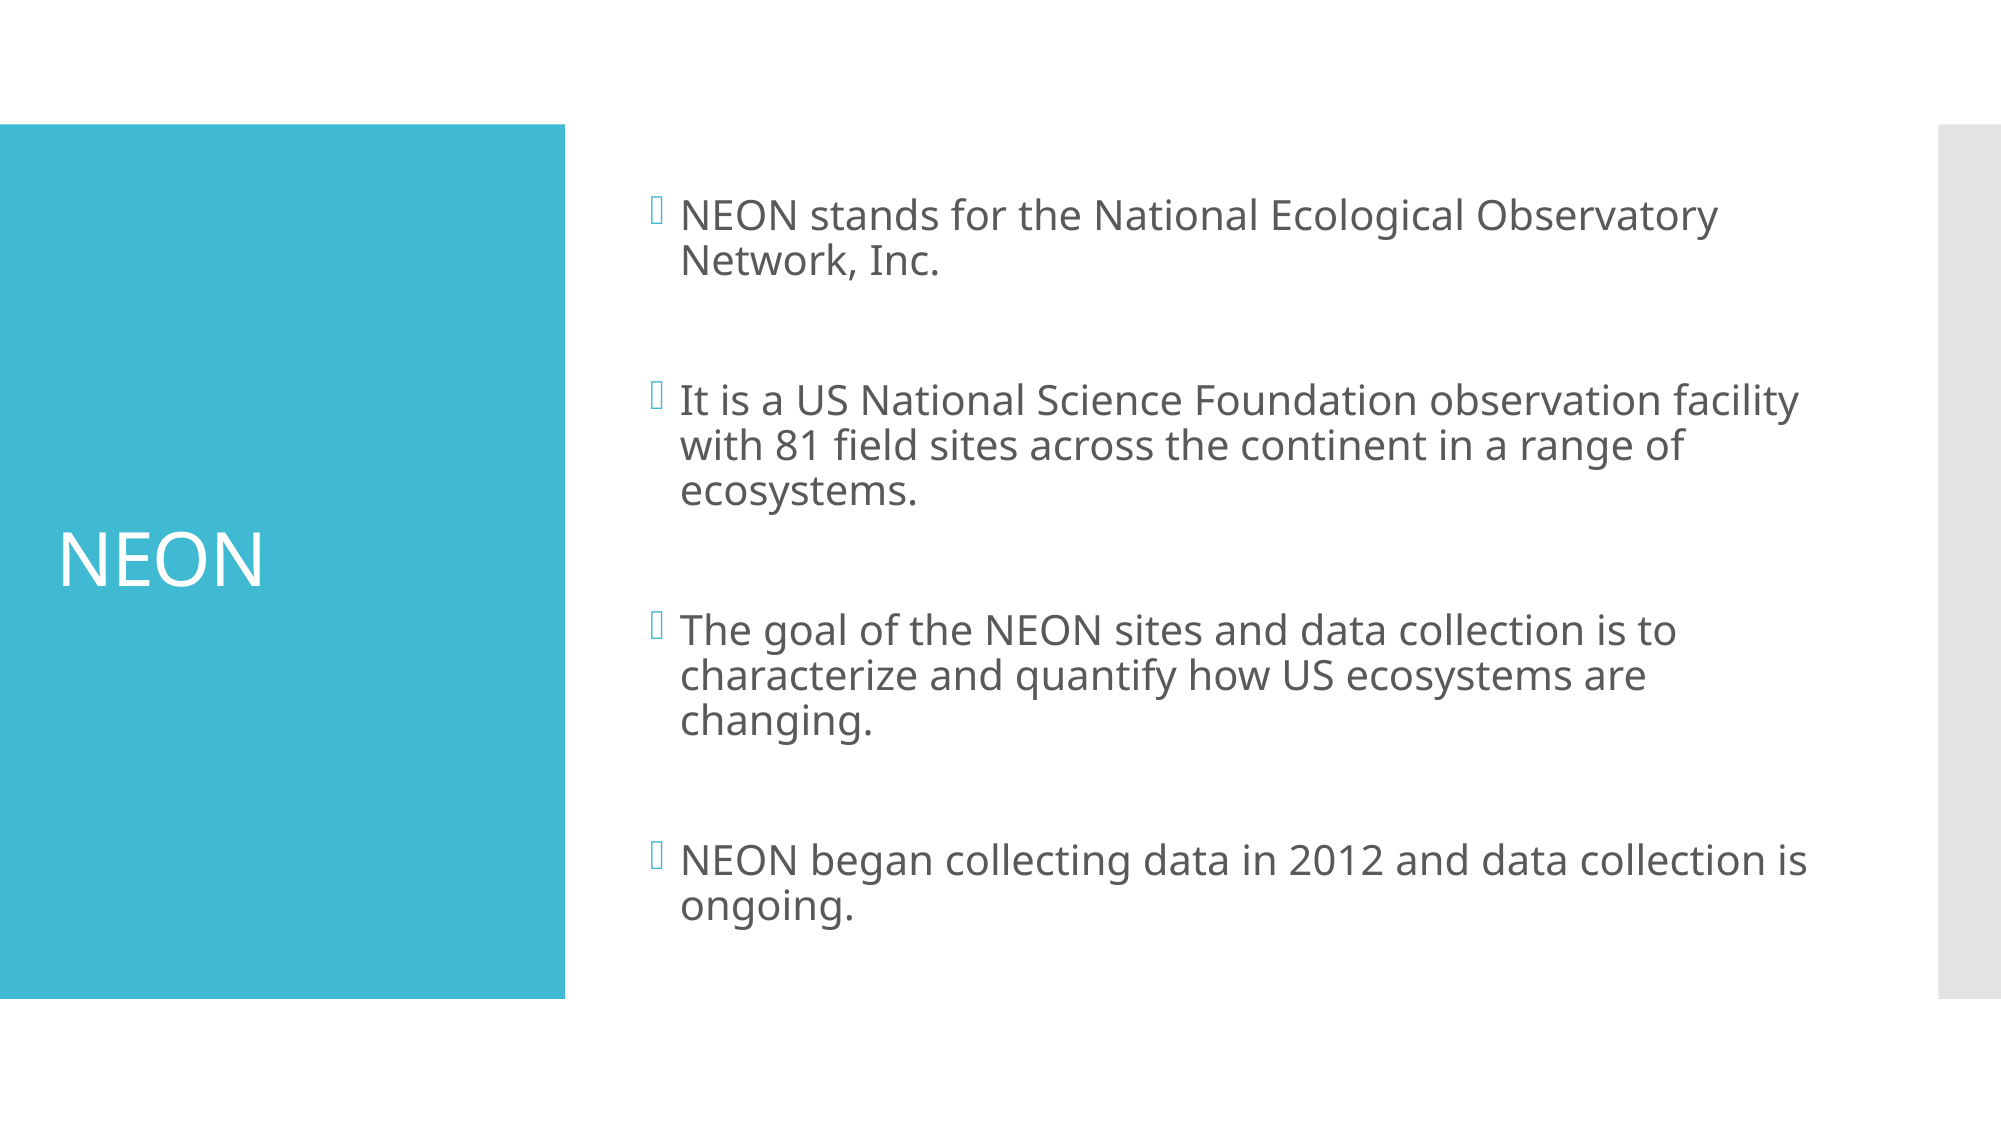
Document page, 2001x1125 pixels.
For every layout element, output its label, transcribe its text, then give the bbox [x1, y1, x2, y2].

title NEON [41, 184, 525, 940]
list NEON stands for the National Ecological Observatory Network, Inc. It is a US National Science Foundation observation facility with 81 field sites across the continent in a range of ecosystems. The goal of the NEON sites and data collection is to characterize and quantify how US ecosystems are changing. NEON began collecting data in 2012 and data collection is ongoing. [634, 141, 1835, 982]
